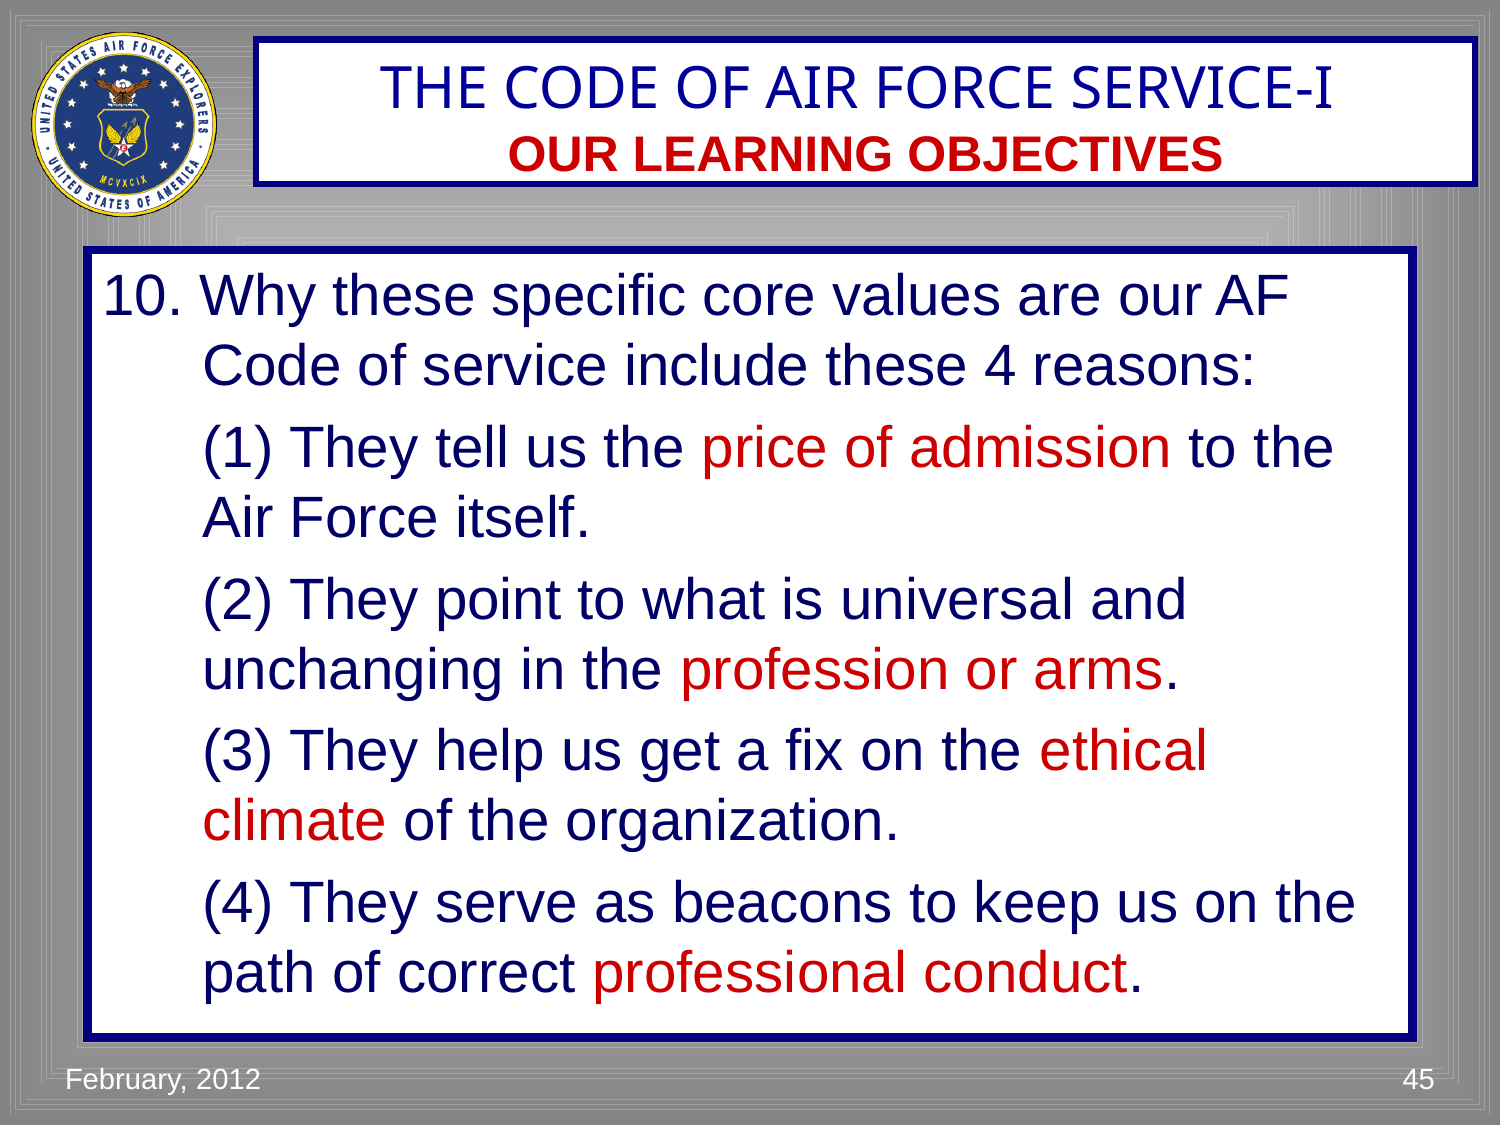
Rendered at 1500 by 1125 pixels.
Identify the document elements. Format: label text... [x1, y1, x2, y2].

list 10. Why these specific core values are our AF Code of service include these 4 reasons: (1) They tell us the price of admission to the Air Force itself. (2) They point to what is universal and unchanging in the profession or arms. (3) They help us get a fix on the ethical climate of the organization. (4) They serve as beacons to keep us on the path of correct professional conduct. [87, 249, 1413, 1038]
slide_number 45 [1074, 1024, 1450, 1103]
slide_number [50, 1024, 425, 1103]
picture [24, 24, 226, 226]
title THE CODE OF AIR FORCE SERVICE-I OUR LEARNING OBJECTIVES [256, 39, 1475, 185]
